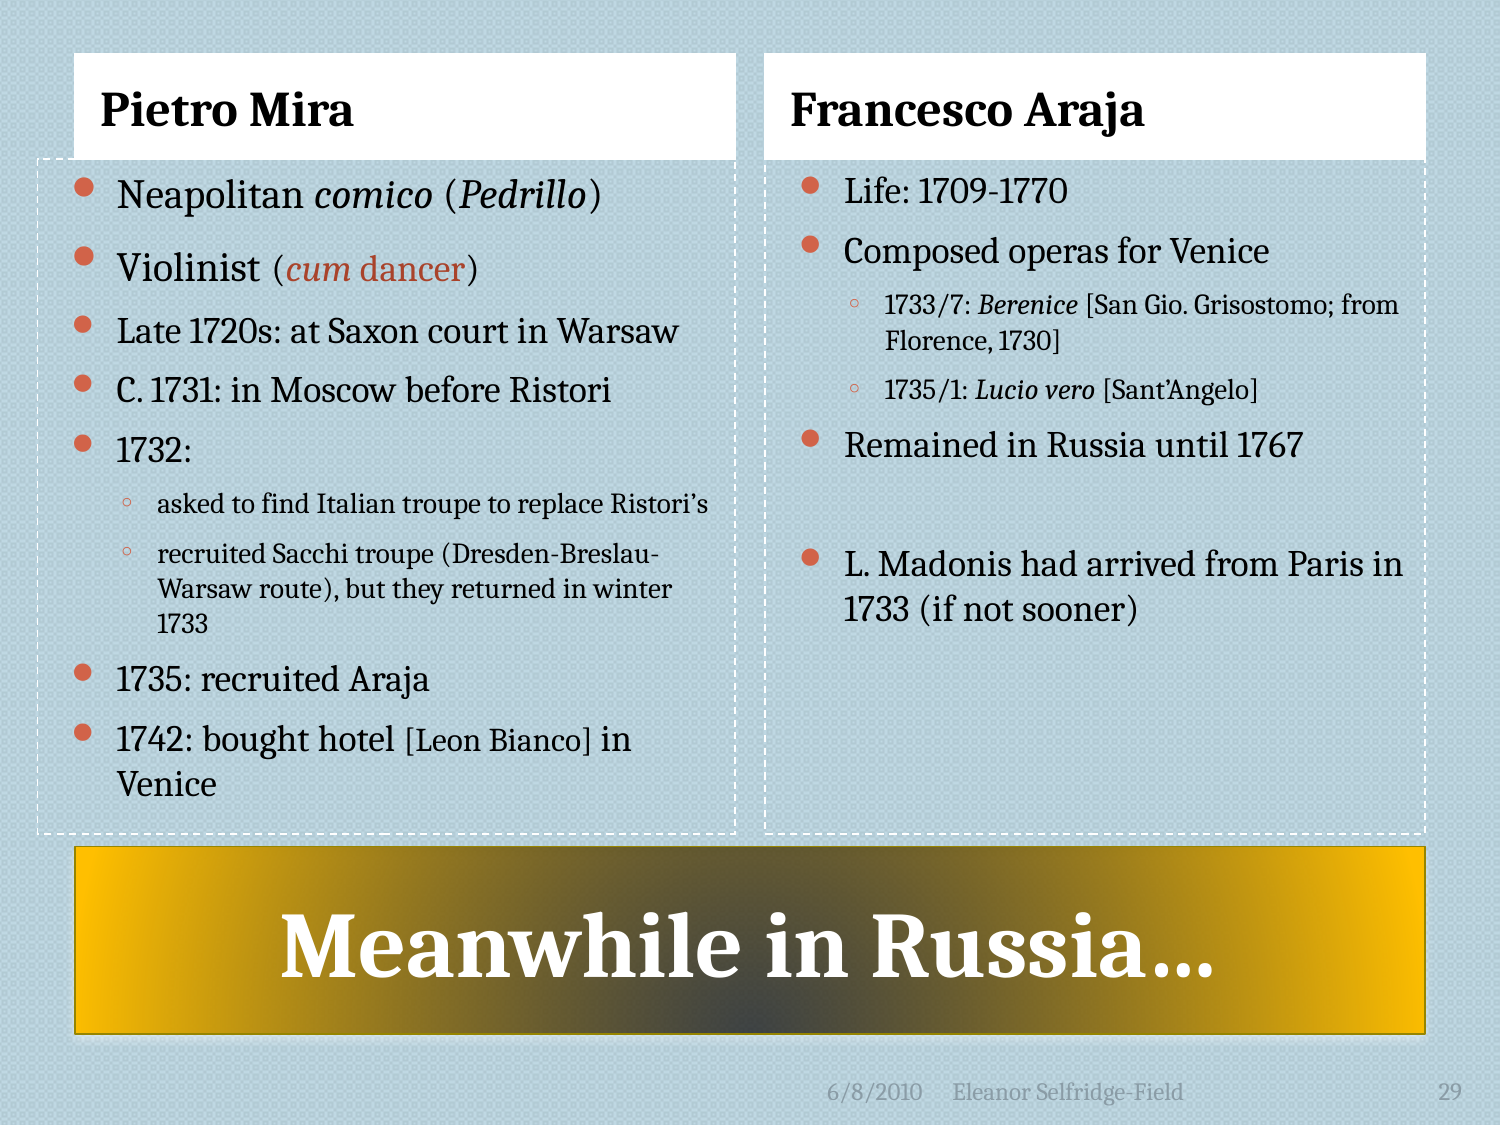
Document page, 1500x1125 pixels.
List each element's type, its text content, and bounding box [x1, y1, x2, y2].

footer Eleanor Selfridge-Field [937, 1034, 1413, 1113]
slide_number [587, 1034, 937, 1113]
list Francesco Araja [764, 53, 1426, 159]
title Meanwhile in Russia… [74, 846, 1426, 1035]
list Life: 1709-1770 Composed operas for Venice 1733/7: Berenice [San Gio. Grisostomo; from Florence, 1730] 1735/1: Lucio vero [Sant’Angelo] Remained in Russia until 1767 L. Madonis had arrived from Paris in 1733 (if not sooner) [764, 158, 1426, 835]
list Neapolitan comico (Pedrillo) Violinist (cum dancer) Late 1720s: at Saxon court in Warsaw C. 1731: in Moscow before Ristori 1732: asked to find Italian troupe to replace Ristori’s recruited Sacchi troupe (Dresden-Breslau-Warsaw route), but they returned in winter 1733 1735: recruited Araja 1742: bought hotel [Leon Bianco] in Venice [37, 158, 736, 835]
list Pietro Mira [74, 53, 736, 160]
slide_number 29 [1413, 1034, 1488, 1113]
